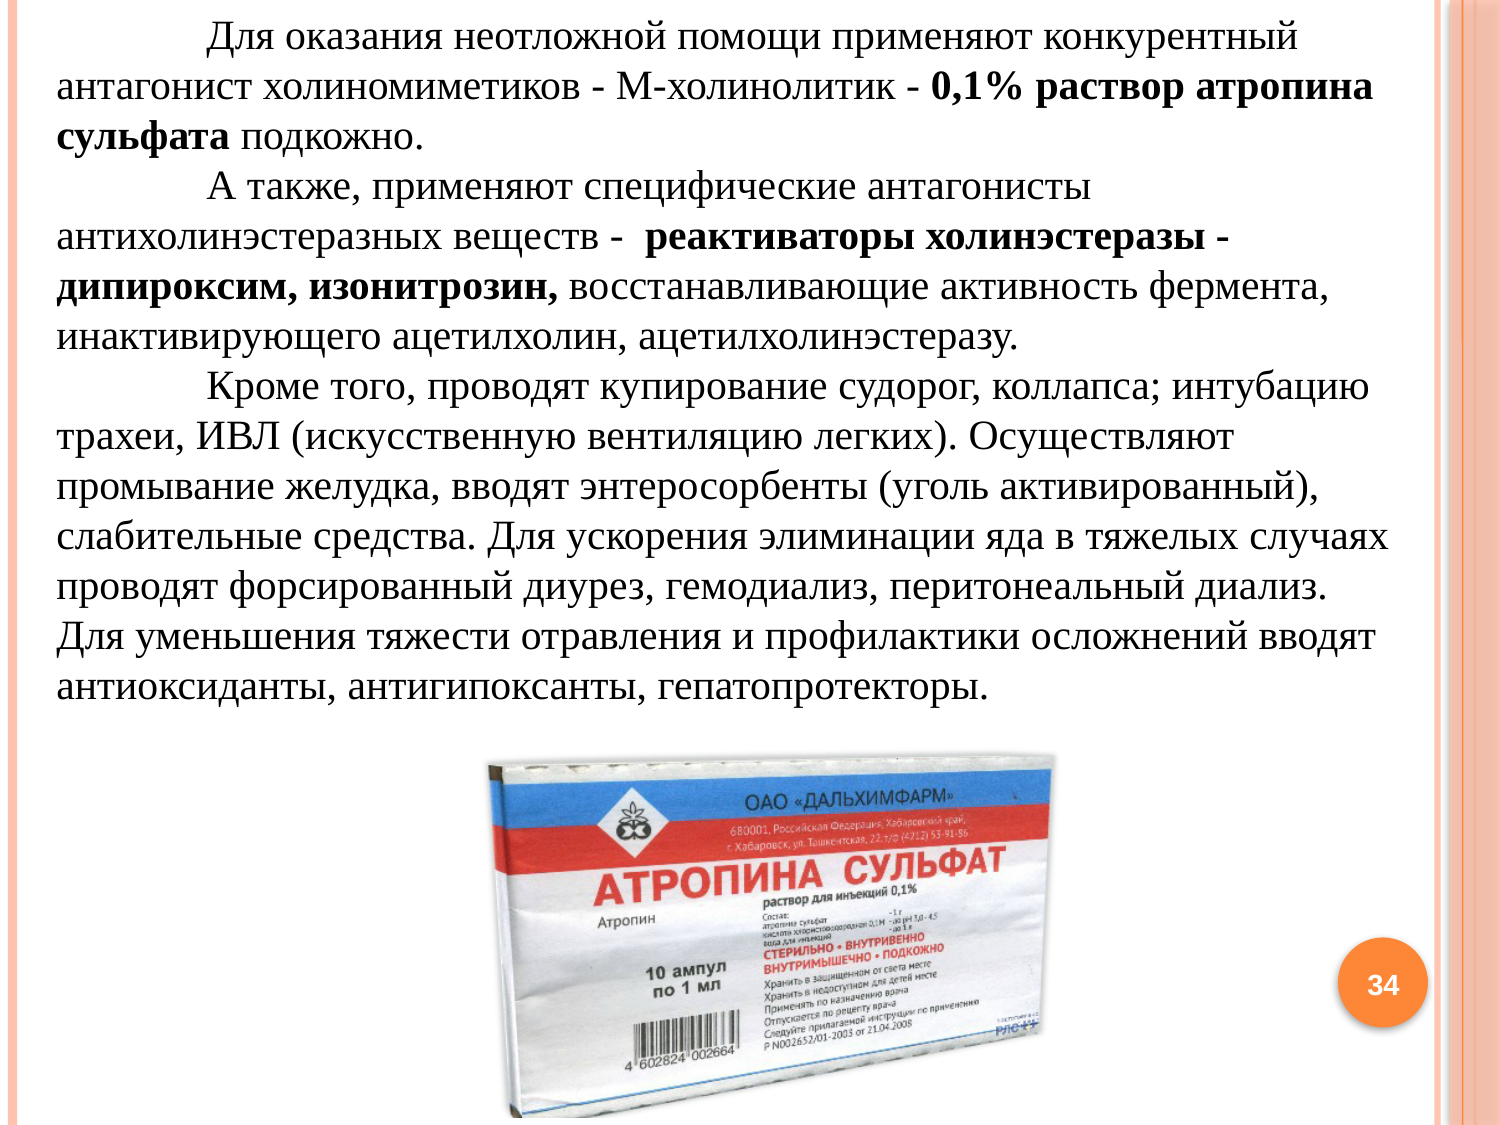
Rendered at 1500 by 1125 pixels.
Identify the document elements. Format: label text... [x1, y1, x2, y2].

slide_number 34 [1333, 940, 1434, 1027]
text_box Для оказания неотложной помощи применяют конкурентный антагонист холиномиметиков - М-холинолитик - 0,1% раствор атропина сульфата подкожно. А также, применяют специфические антагонисты антихолинэстеразных веществ - реактиваторы холинэстеразы -дипироксим, изонитрозин, восстанавливающие активность фермента, инактивирующего ацетилхолин, ацетилхолинэстеразу. Кроме того, проводят купирование судорог, коллапса; интубацию трахеи, ИВЛ (искусственную вентиляцию легких). Осуществляют промывание желудка, вводят энтеросорбенты (уголь активированный), слабительные средства. Для ускорения элиминации яда в тяжелых случаях проводят форсированный диурез, гемодиализ, перитонеальный диализ. Для уменьшения тяжести отравления и профилактики осложнений вводят антиоксиданты, антигипоксанты, гепатопротекторы. [41, 0, 1412, 1036]
picture [477, 739, 1070, 1119]
